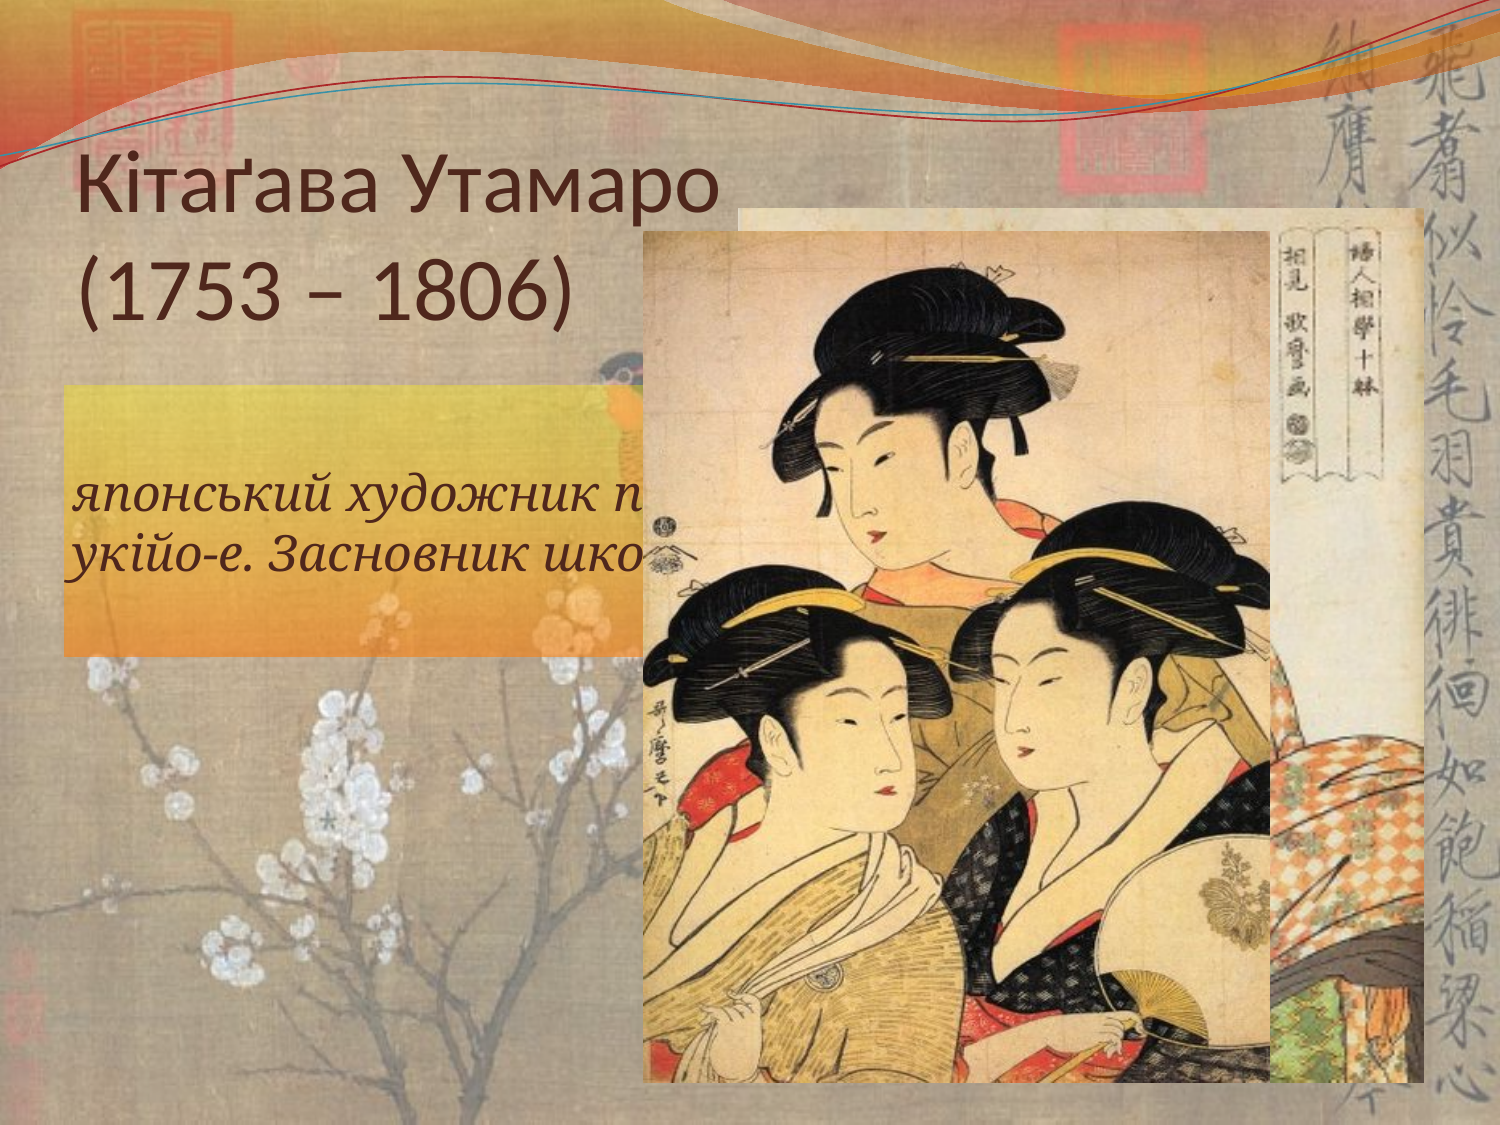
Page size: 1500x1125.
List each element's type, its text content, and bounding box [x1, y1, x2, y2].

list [643, 231, 1270, 1083]
title Кітаґава Утамаро (1753 – 1806) [75, 115, 1425, 339]
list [737, 207, 1424, 1083]
list японський художник періоду Едо. Майстер гравюр укійо-е. Засновник школи Кітаґава [64, 385, 636, 657]
